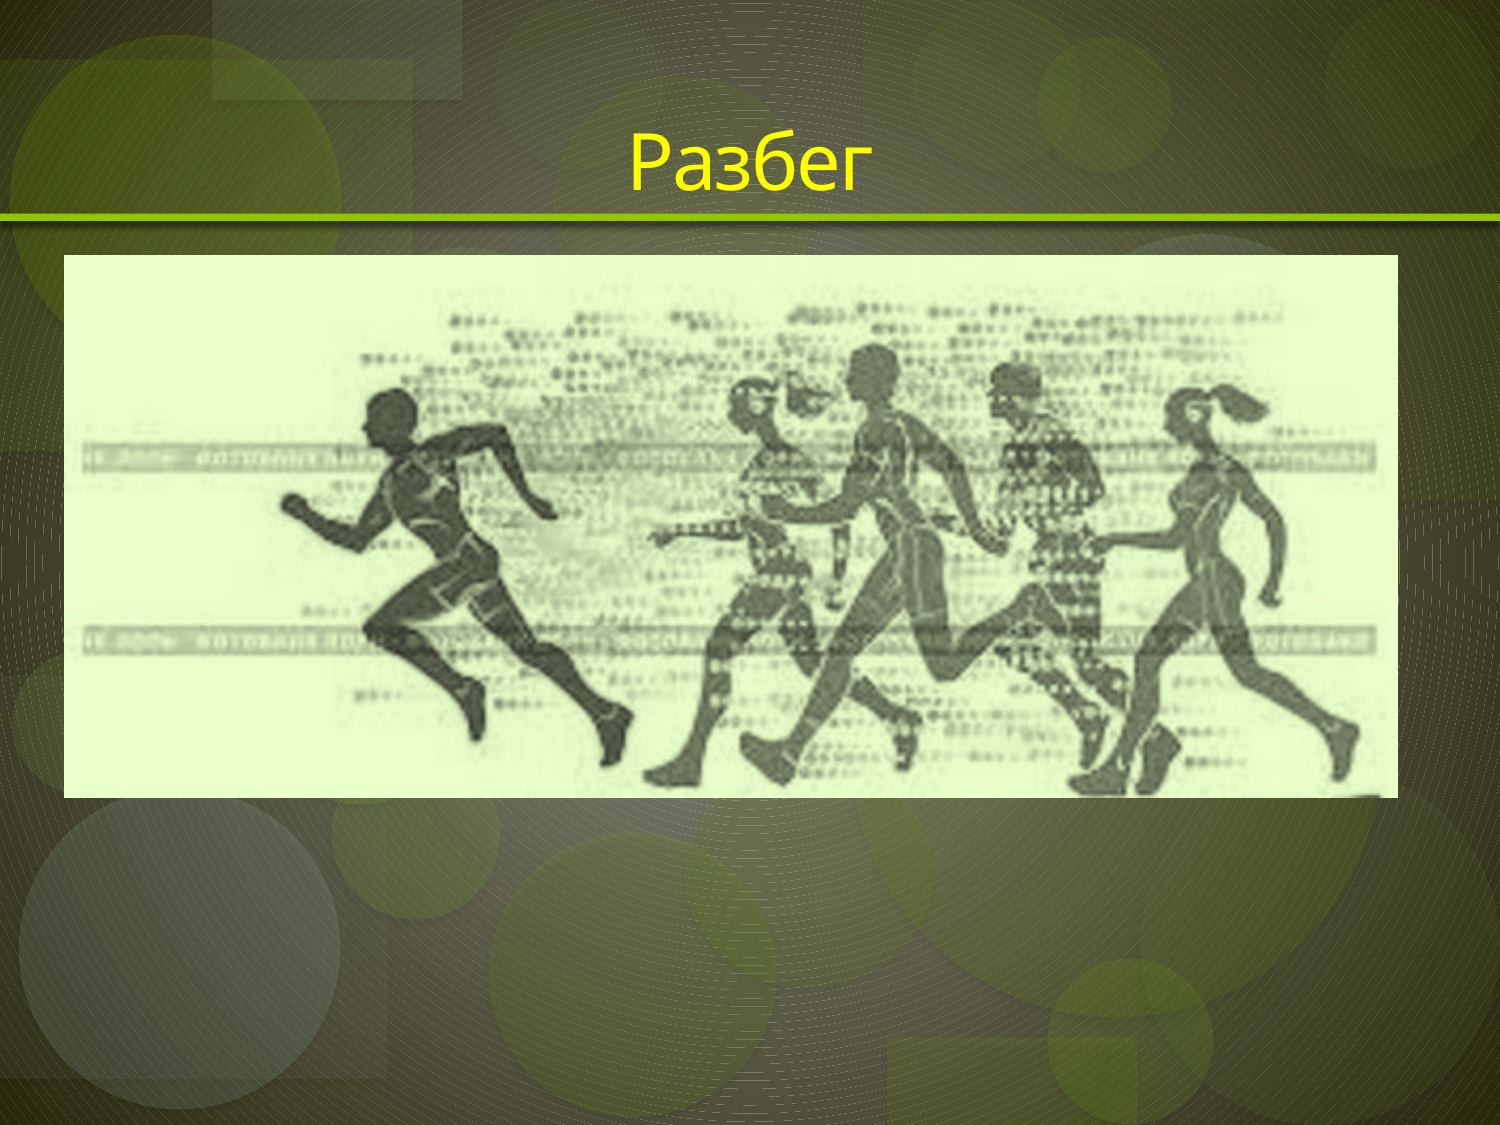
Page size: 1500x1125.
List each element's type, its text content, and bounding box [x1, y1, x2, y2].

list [64, 255, 1398, 798]
title Разбег [75, 26, 1425, 214]
